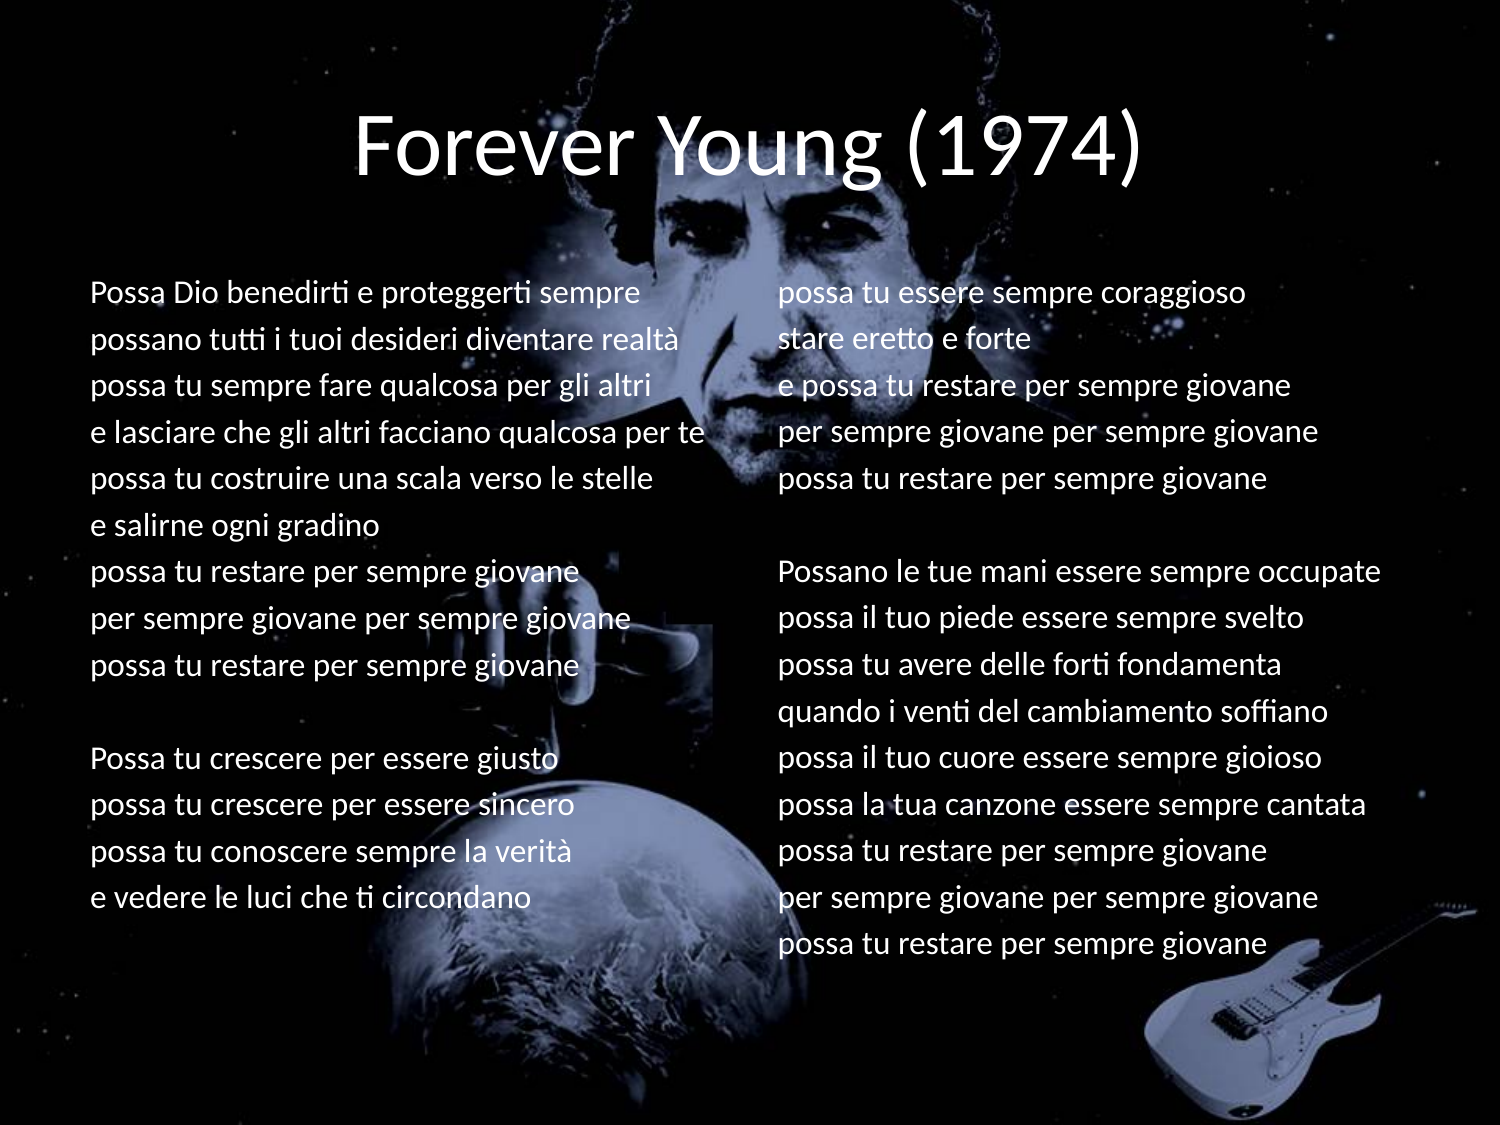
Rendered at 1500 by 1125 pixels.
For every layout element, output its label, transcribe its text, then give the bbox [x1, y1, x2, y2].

title Forever Young (1974) [75, 45, 1425, 233]
list Possa Dio benedirti e proteggerti sempre possano tutti i tuoi desideri diventare realtà possa tu sempre fare qualcosa per gli altri e lasciare che gli altri facciano qualcosa per te possa tu costruire una scala verso le stelle e salirne ogni gradino possa tu restare per sempre giovane per sempre giovane per sempre giovane possa tu restare per sempre giovane Possa tu crescere per essere giusto possa tu crescere per essere sincero possa tu conoscere sempre la verità e vedere le luci che ti circondano [75, 262, 738, 1005]
picture [0, 0, 1500, 1125]
list possa tu essere sempre coraggioso stare eretto e forte e possa tu restare per sempre giovane per sempre giovane per sempre giovane possa tu restare per sempre giovane Possano le tue mani essere sempre occupate possa il tuo piede essere sempre svelto possa tu avere delle forti fondamenta quando i venti del cambiamento soffiano possa il tuo cuore essere sempre gioioso possa la tua canzone essere sempre cantata possa tu restare per sempre giovane per sempre giovane per sempre giovane possa tu restare per sempre giovane [762, 262, 1425, 1005]
